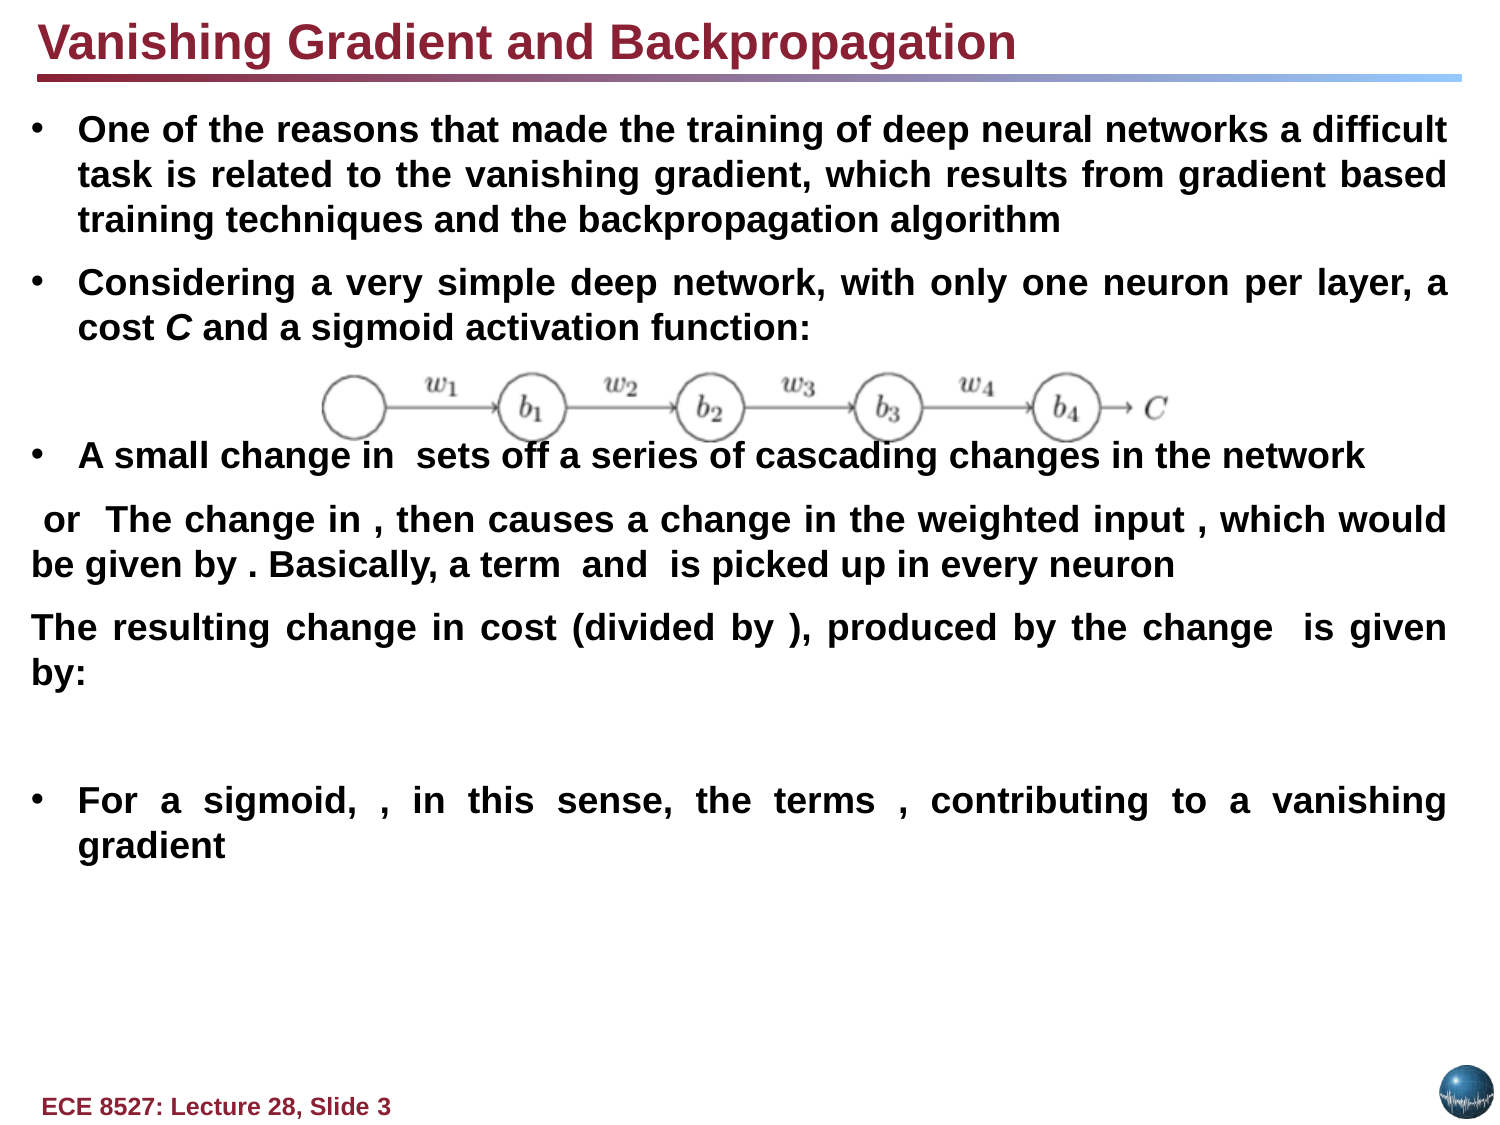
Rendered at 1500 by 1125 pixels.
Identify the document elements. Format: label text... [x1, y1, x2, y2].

text_box Vanishing Gradient and Backpropagation [37, 9, 1163, 70]
picture [1439, 1065, 1494, 1119]
picture [315, 353, 1179, 450]
text_box [38, 108, 1457, 1024]
